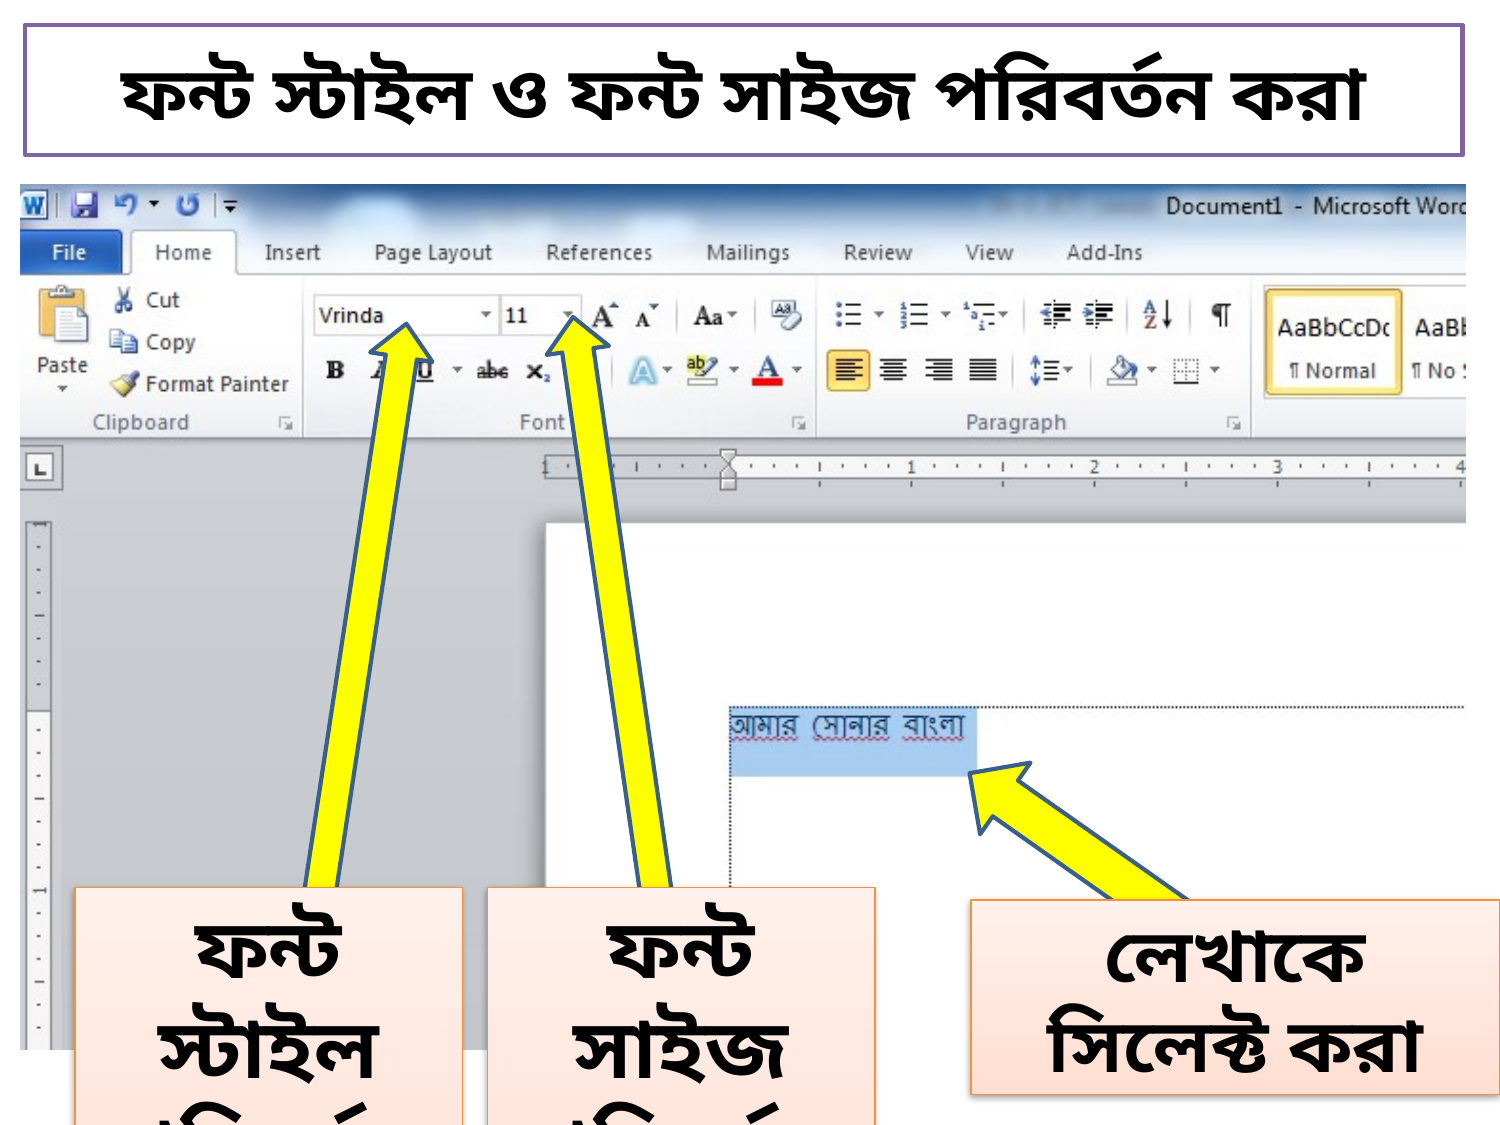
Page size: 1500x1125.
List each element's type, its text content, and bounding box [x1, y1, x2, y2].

picture [19, 184, 1466, 1051]
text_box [487, 313, 876, 1105]
title ফন্ট স্টাইল ও ফন্ট সাইজ পরিবর্তন করা [23, 23, 1465, 157]
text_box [74, 320, 463, 1105]
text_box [944, 806, 1500, 1007]
